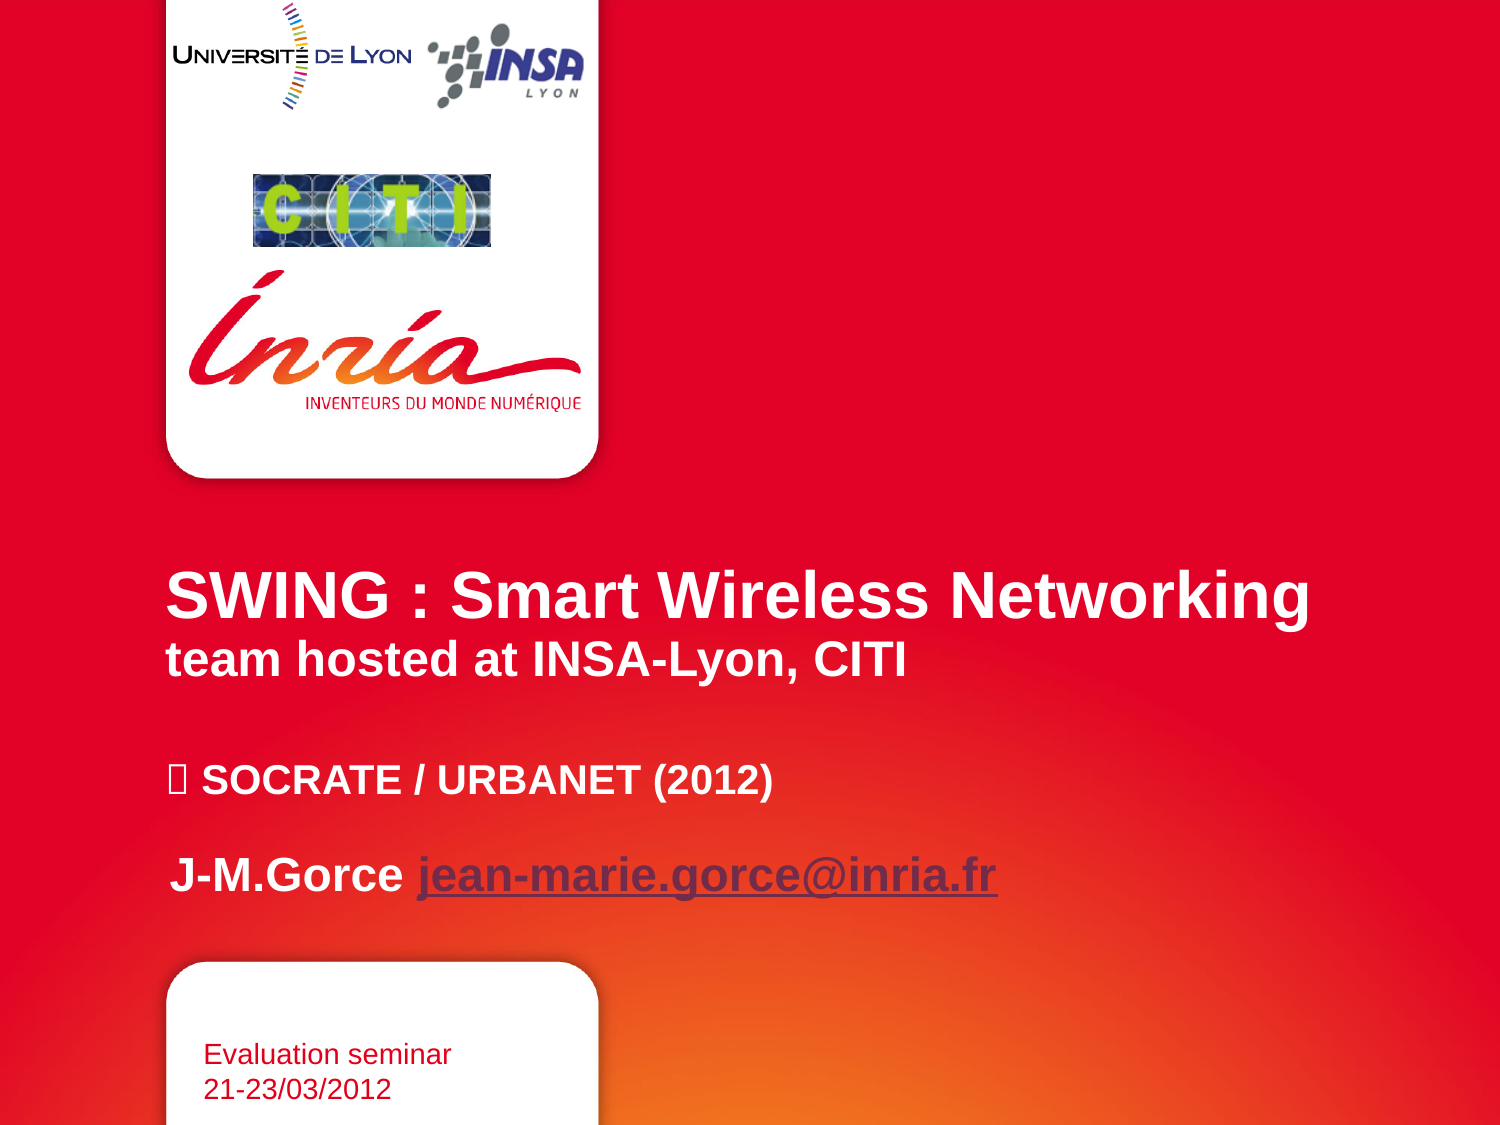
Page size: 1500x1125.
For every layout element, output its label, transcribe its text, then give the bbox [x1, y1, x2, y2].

title SWING : Smart Wireless Networking team hosted at INSA-Lyon, CITI  SOCRATE / URBANET (2012) [164, 479, 1417, 805]
text_box Evaluation seminar 21-23/03/2012 [203, 974, 648, 1106]
subtitle J-M.Gorce jean-marie.gorce@inria.fr [169, 843, 1421, 923]
picture [0, 0, 1500, 1125]
